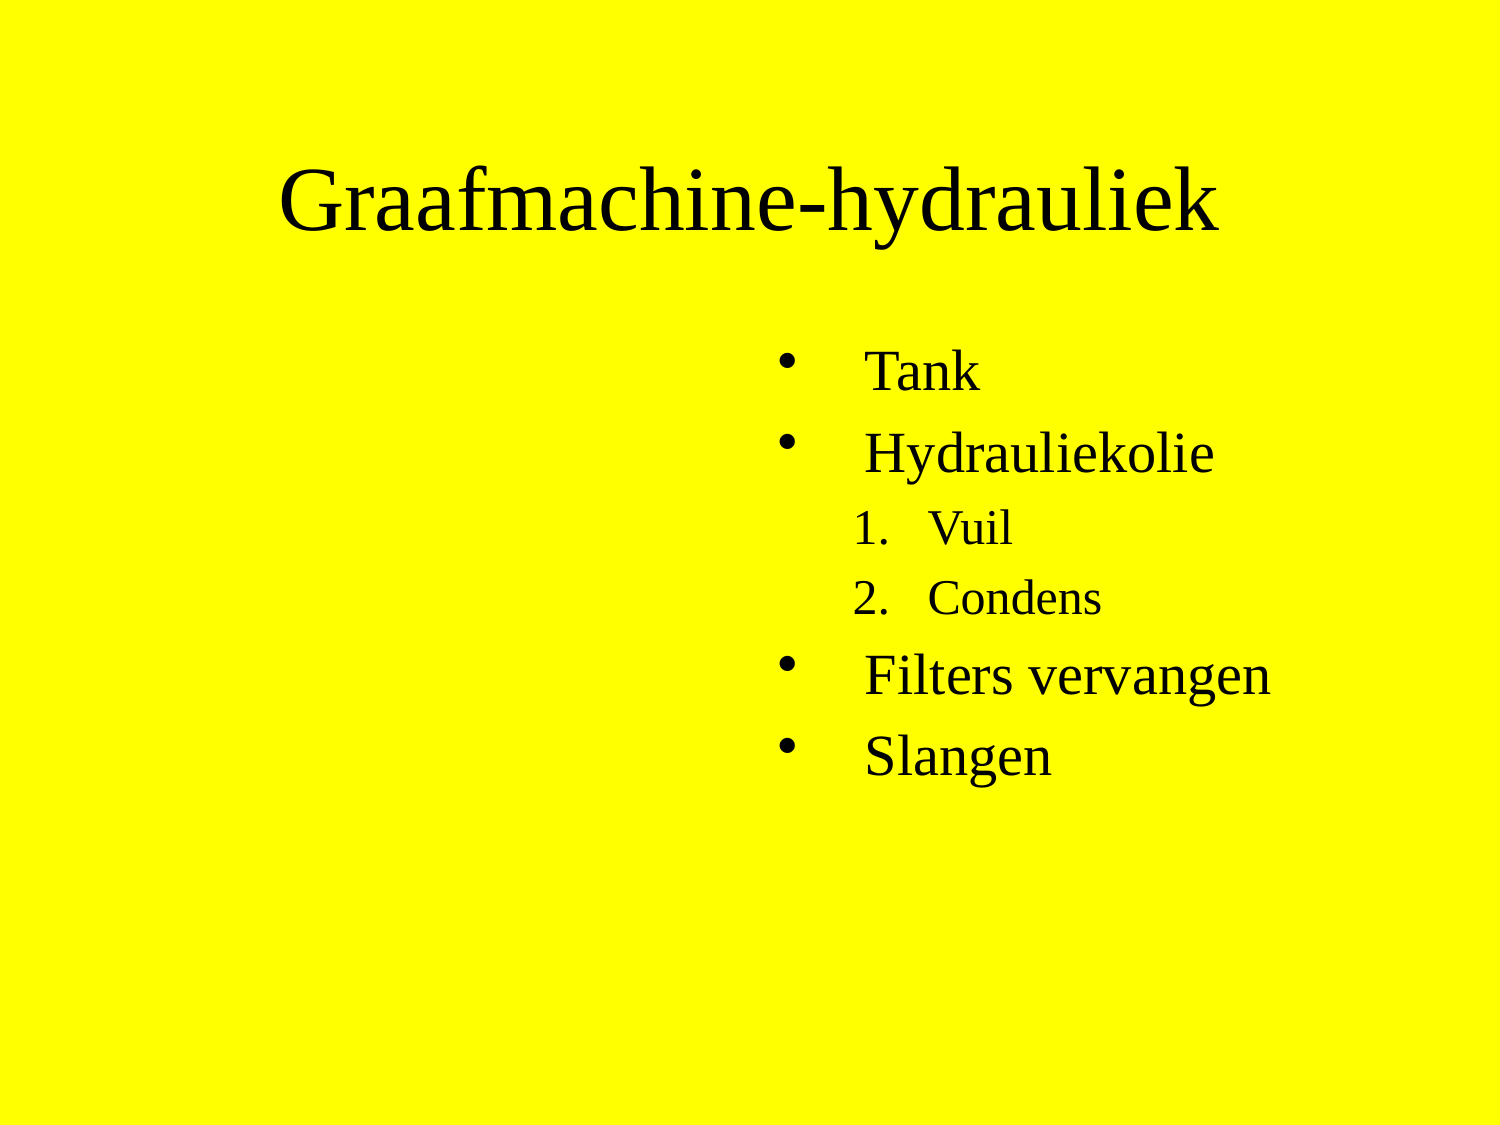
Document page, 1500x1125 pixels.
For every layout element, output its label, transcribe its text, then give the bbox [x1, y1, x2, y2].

title Graafmachine-hydrauliek [112, 99, 1388, 288]
list Tank Hydrauliekolie Vuil Condens Filters vervangen Slangen [762, 324, 1388, 1000]
